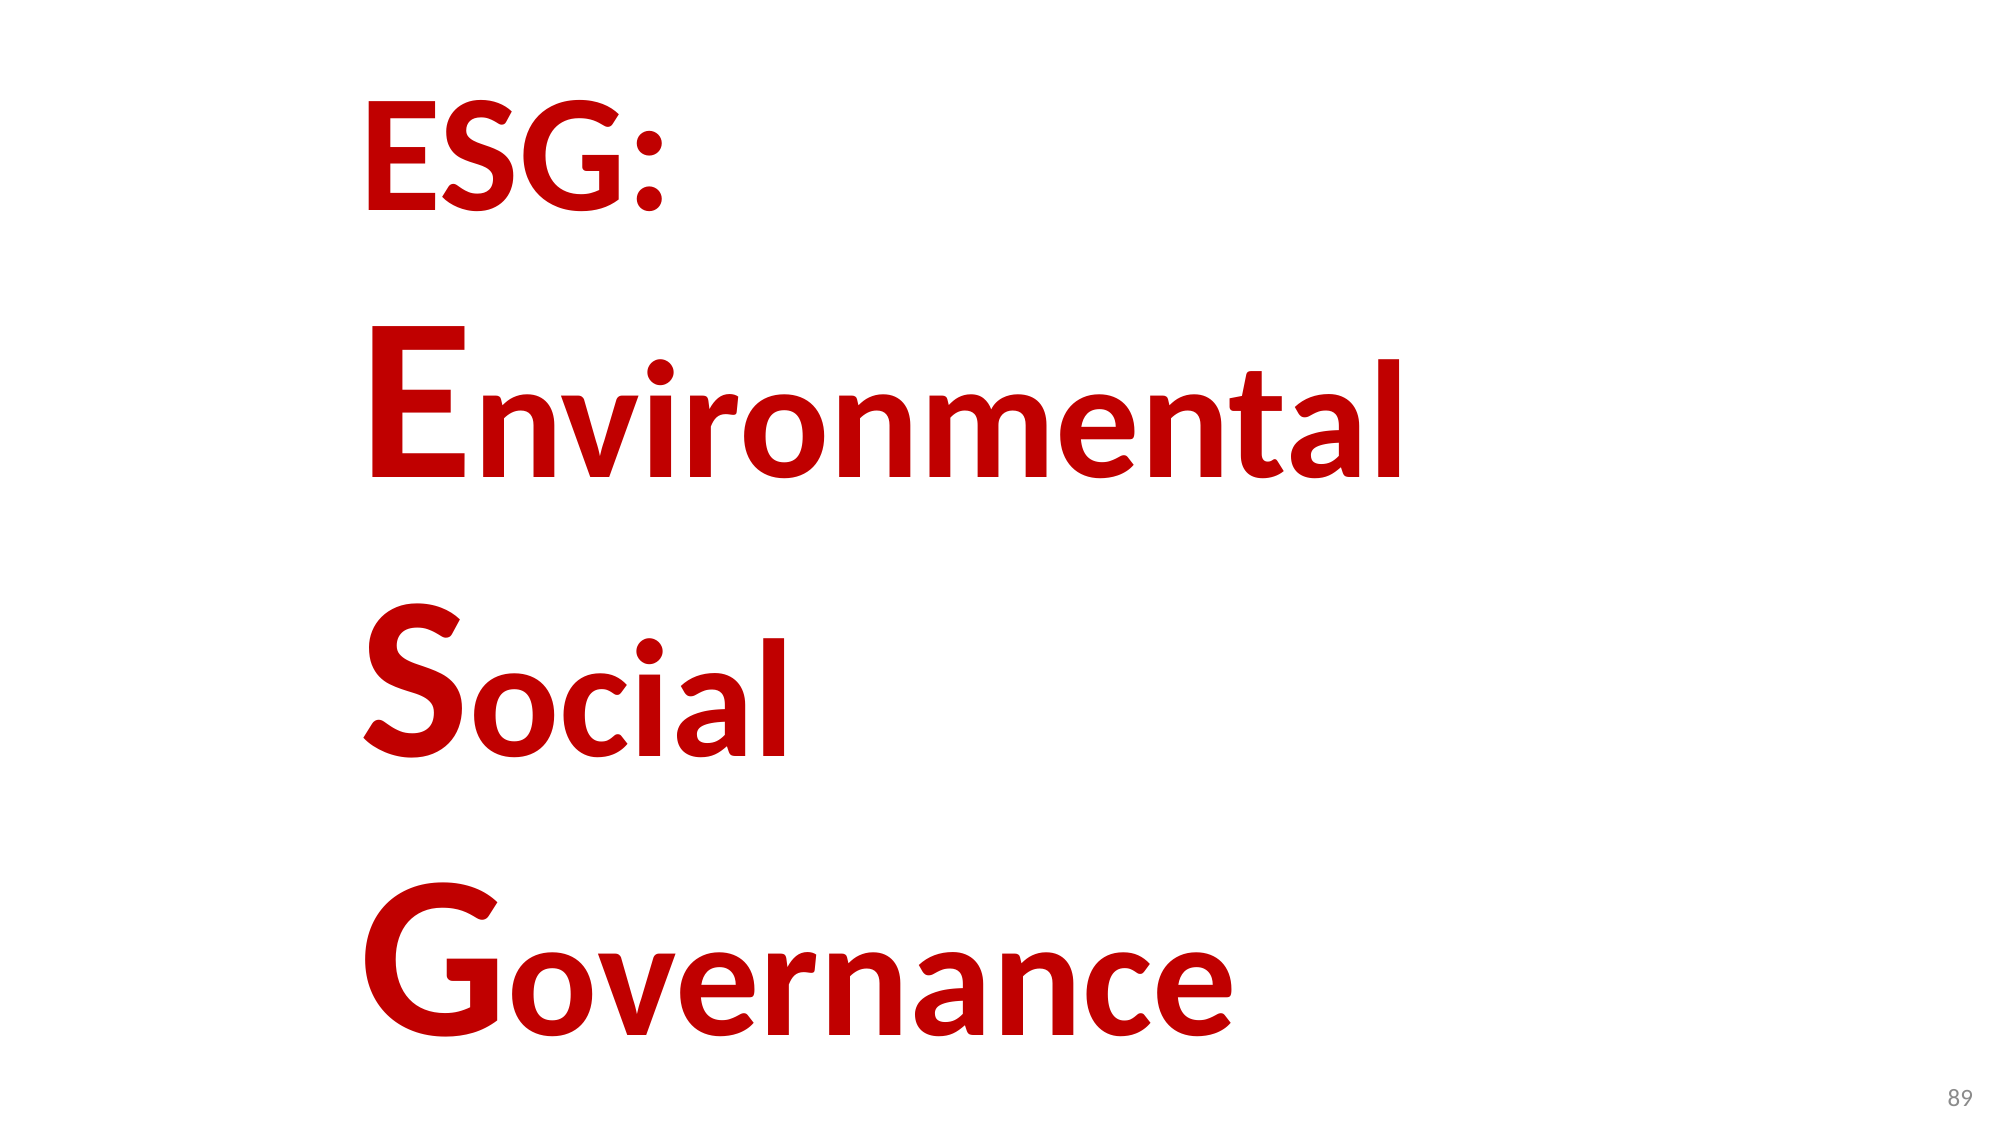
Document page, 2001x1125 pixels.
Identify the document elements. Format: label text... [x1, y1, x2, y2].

slide_number 89 [1830, 1076, 1989, 1116]
title ESG: Environmental Social Governance [344, 35, 1775, 1090]
